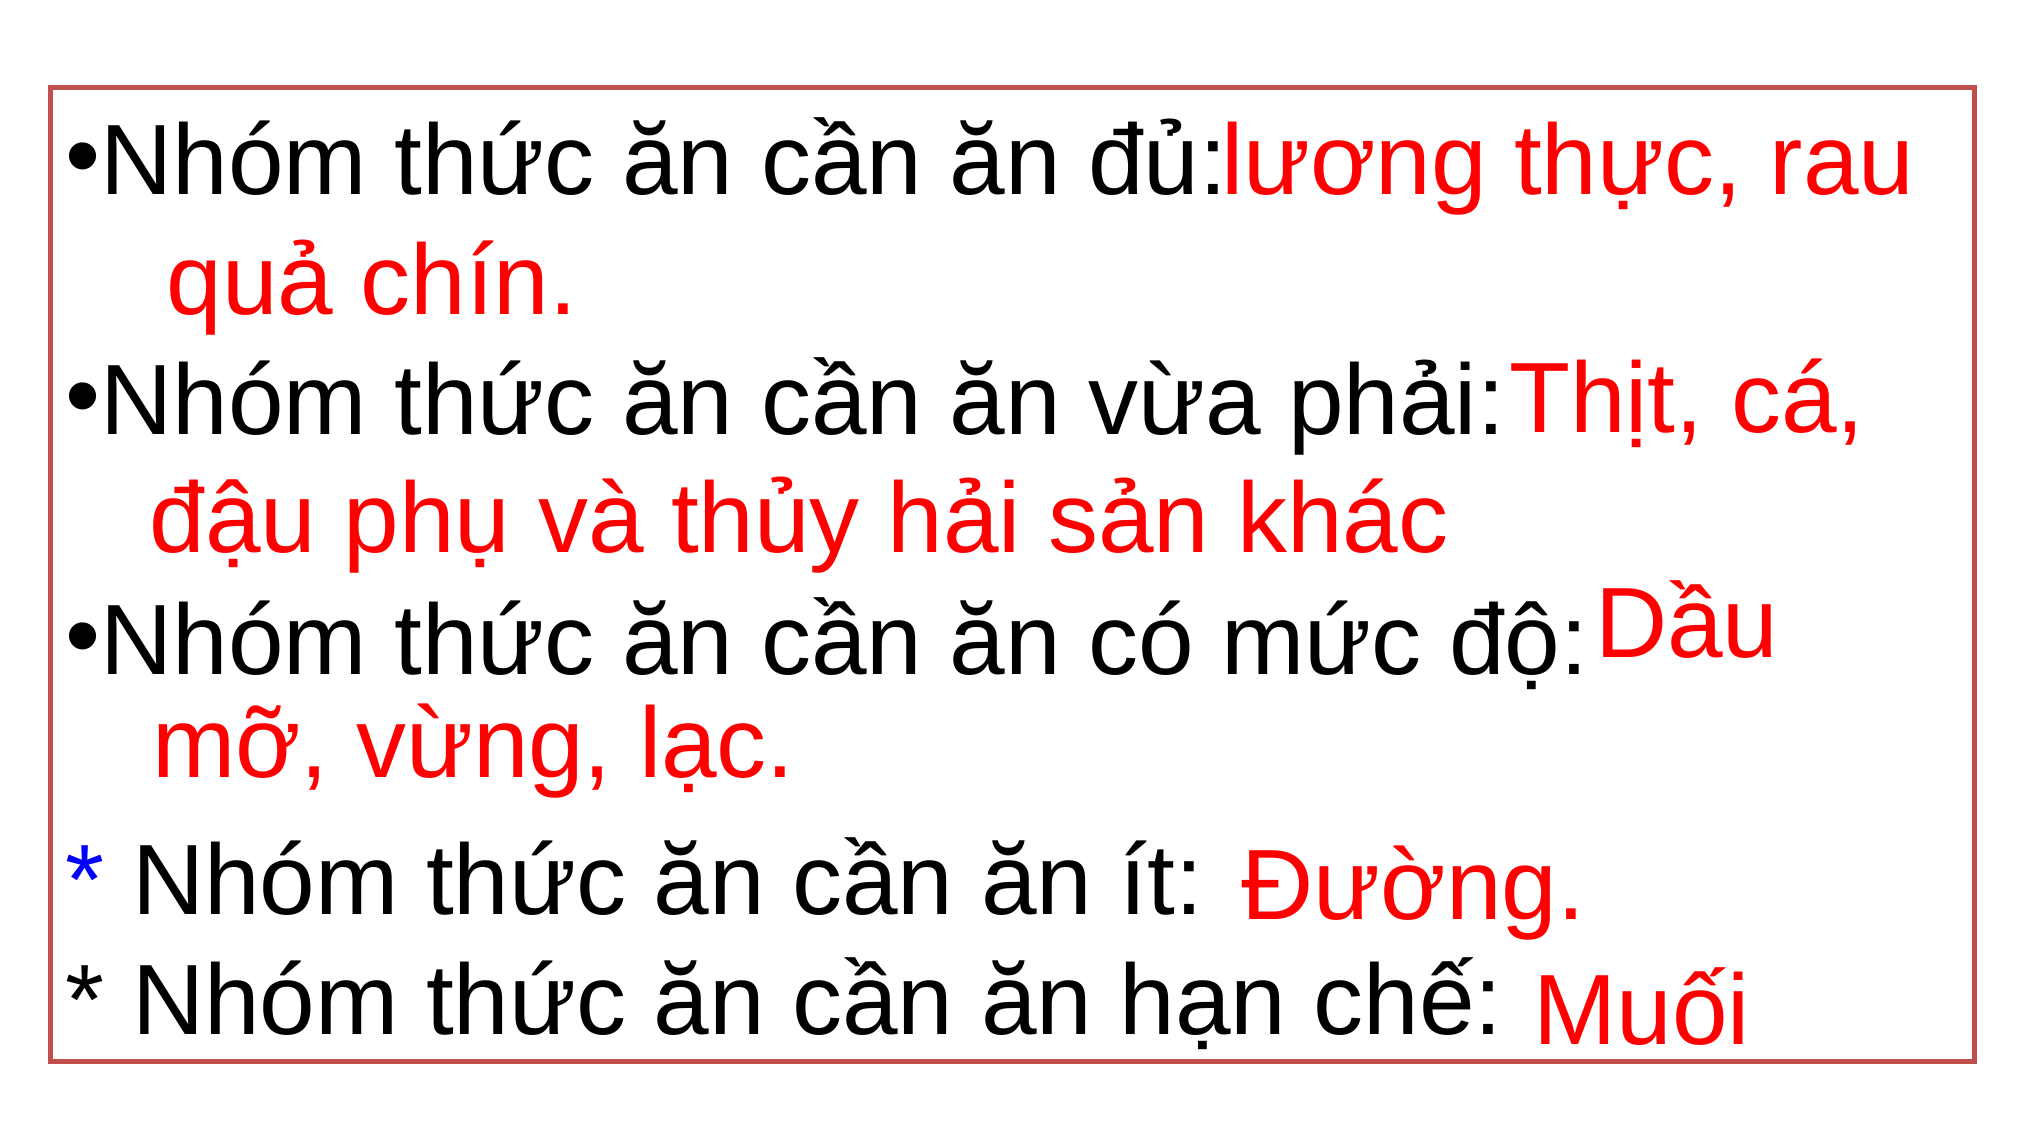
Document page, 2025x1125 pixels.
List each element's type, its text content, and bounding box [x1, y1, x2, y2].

text_box Nhóm thức ăn cần ăn đủ: Nhóm thức ăn cần ăn vừa phải: Nhóm thức ăn cần ăn có mức độ: * Nhóm thức ăn cần ăn ít: * Nhóm thức ăn cần ăn hạn chế: [50, 87, 1975, 1062]
text_box Muối [1518, 937, 2025, 1073]
text_box Dầu mỡ, vừng, lạc. [137, 549, 1927, 805]
text_box Thịt, cá, đậu phụ và thủy hải sản khác [134, 324, 1938, 580]
text_box Đường. [1227, 812, 1601, 948]
text_box lương thực, rau quả chín. [151, 87, 1938, 324]
